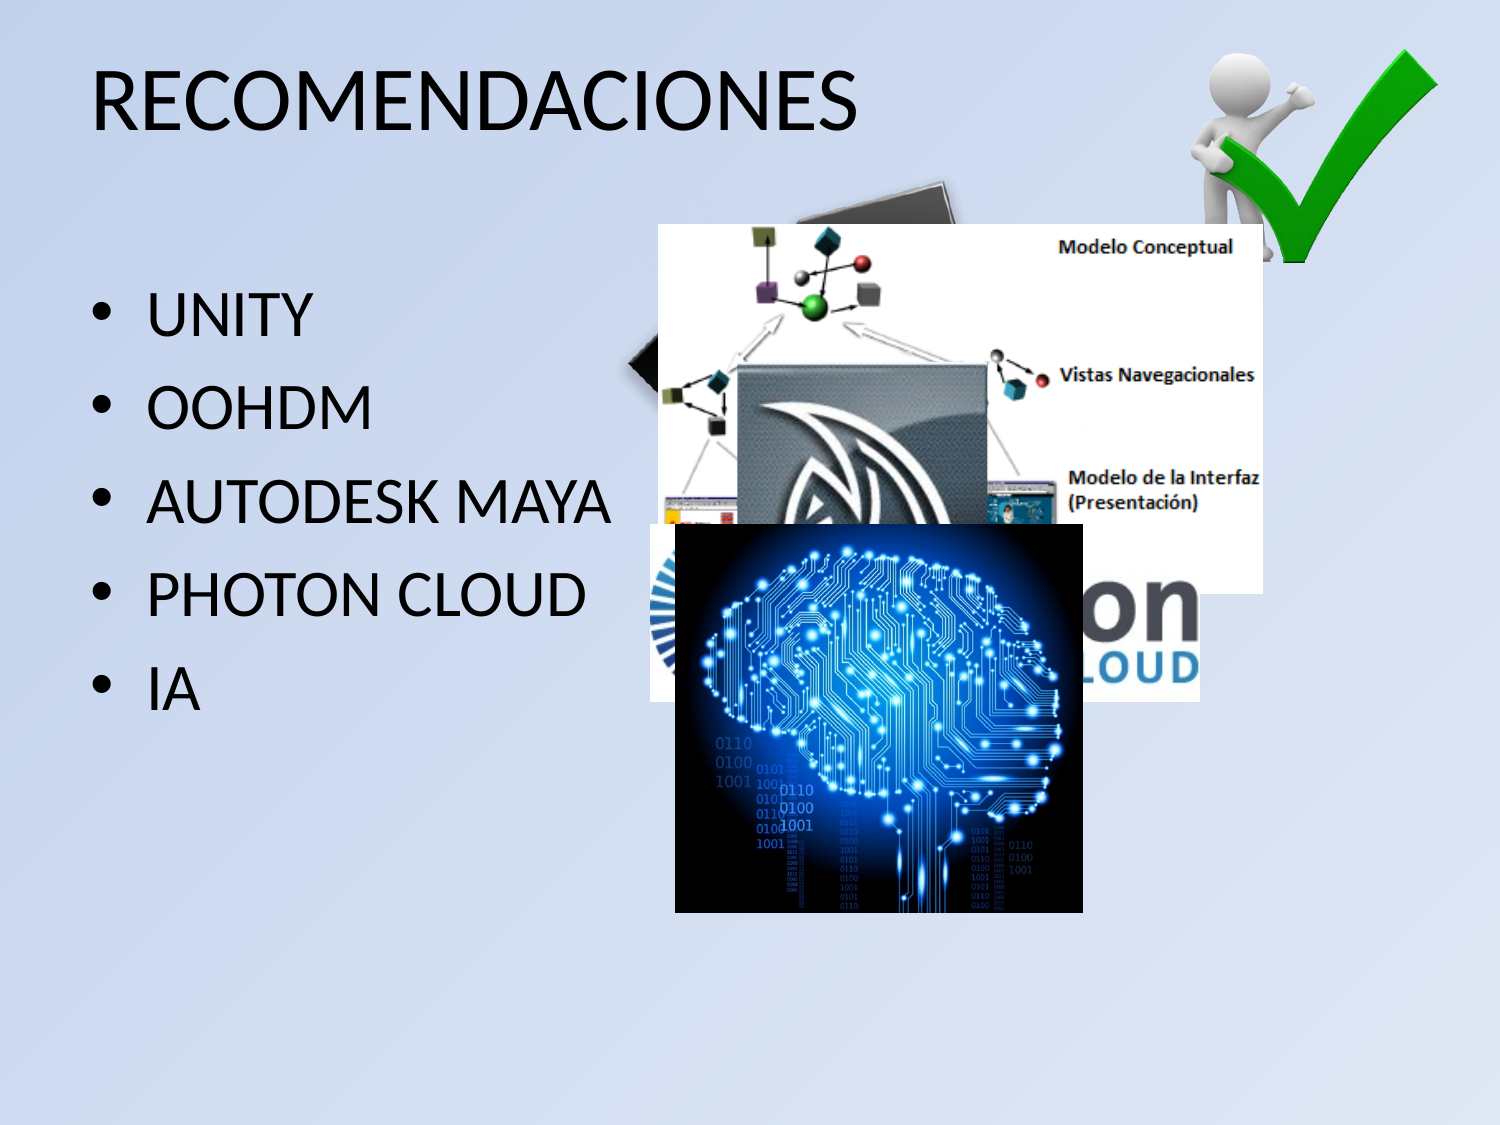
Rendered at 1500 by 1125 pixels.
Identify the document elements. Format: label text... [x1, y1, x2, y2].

picture [612, 49, 1438, 913]
title RECOMENDACIONES [75, 0, 1425, 188]
list UNITY OOHDM AUTODESK MAYA PHOTON CLOUD IA [75, 262, 1425, 1005]
